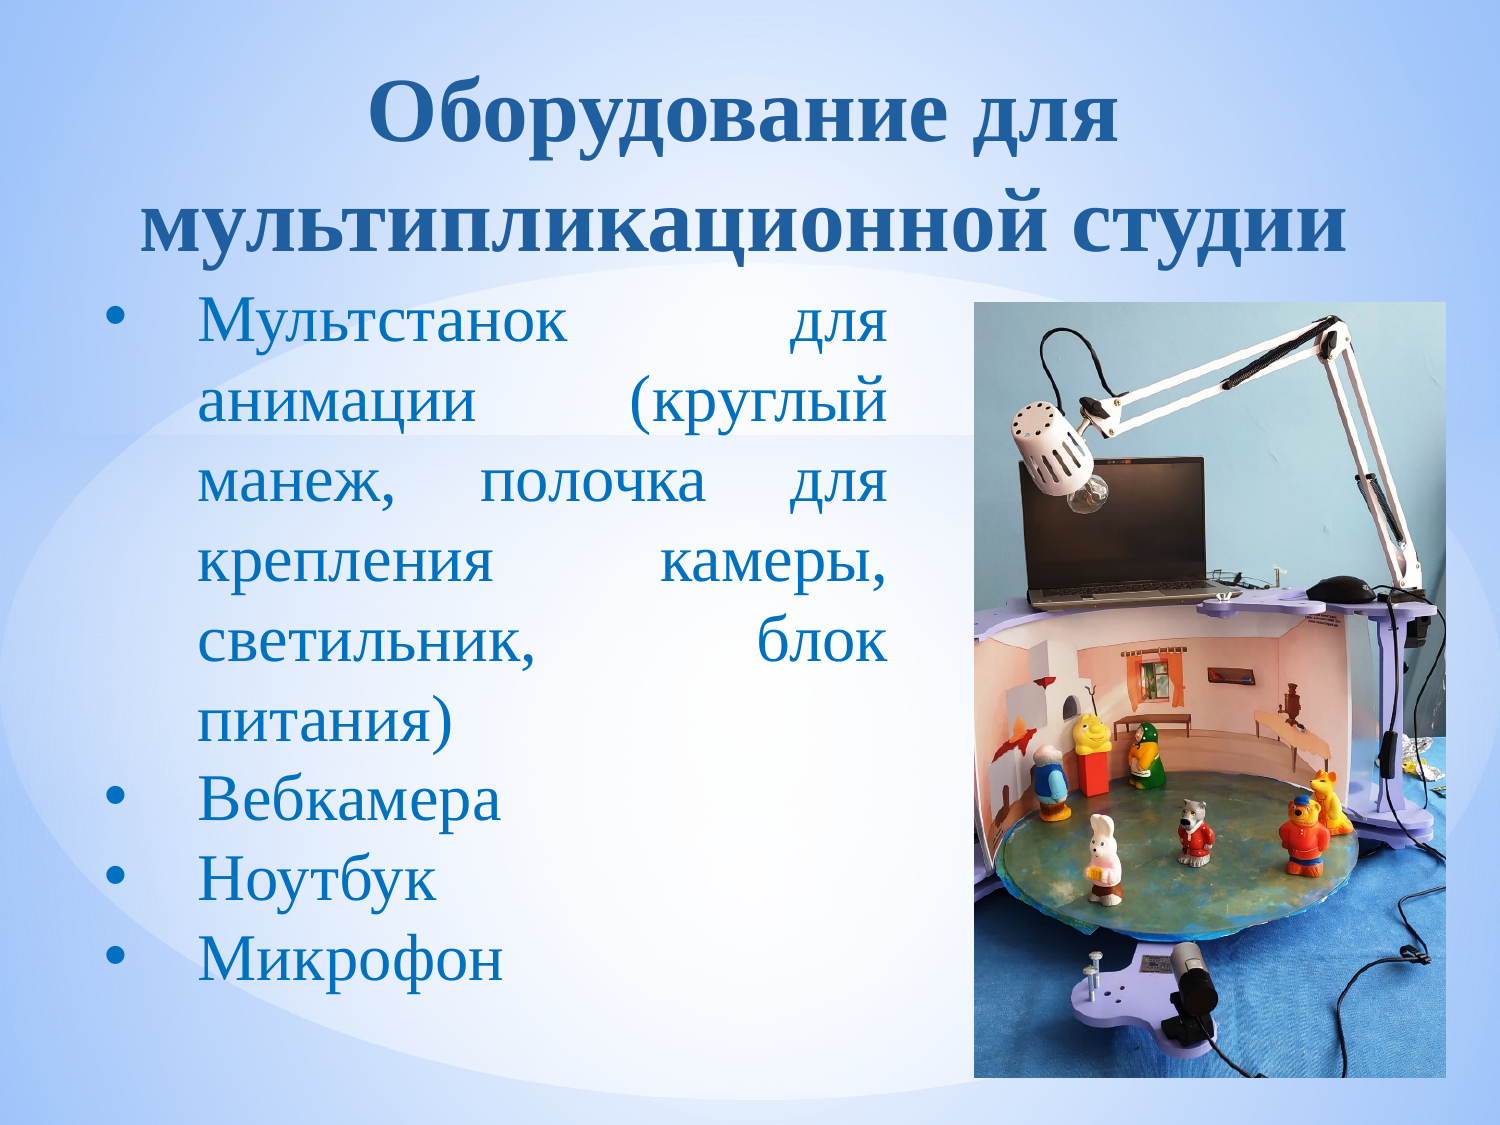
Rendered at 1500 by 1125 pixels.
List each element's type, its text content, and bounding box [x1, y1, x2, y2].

text_box Мультстанок для анимации (круглый манеж, полочка для крепления камеры, светильник, блок питания) Вебкамера Ноутбук Микрофон [53, 267, 904, 1092]
subtitle Оборудование для мультипликационной студии [88, 42, 1400, 244]
picture [974, 302, 1446, 1078]
